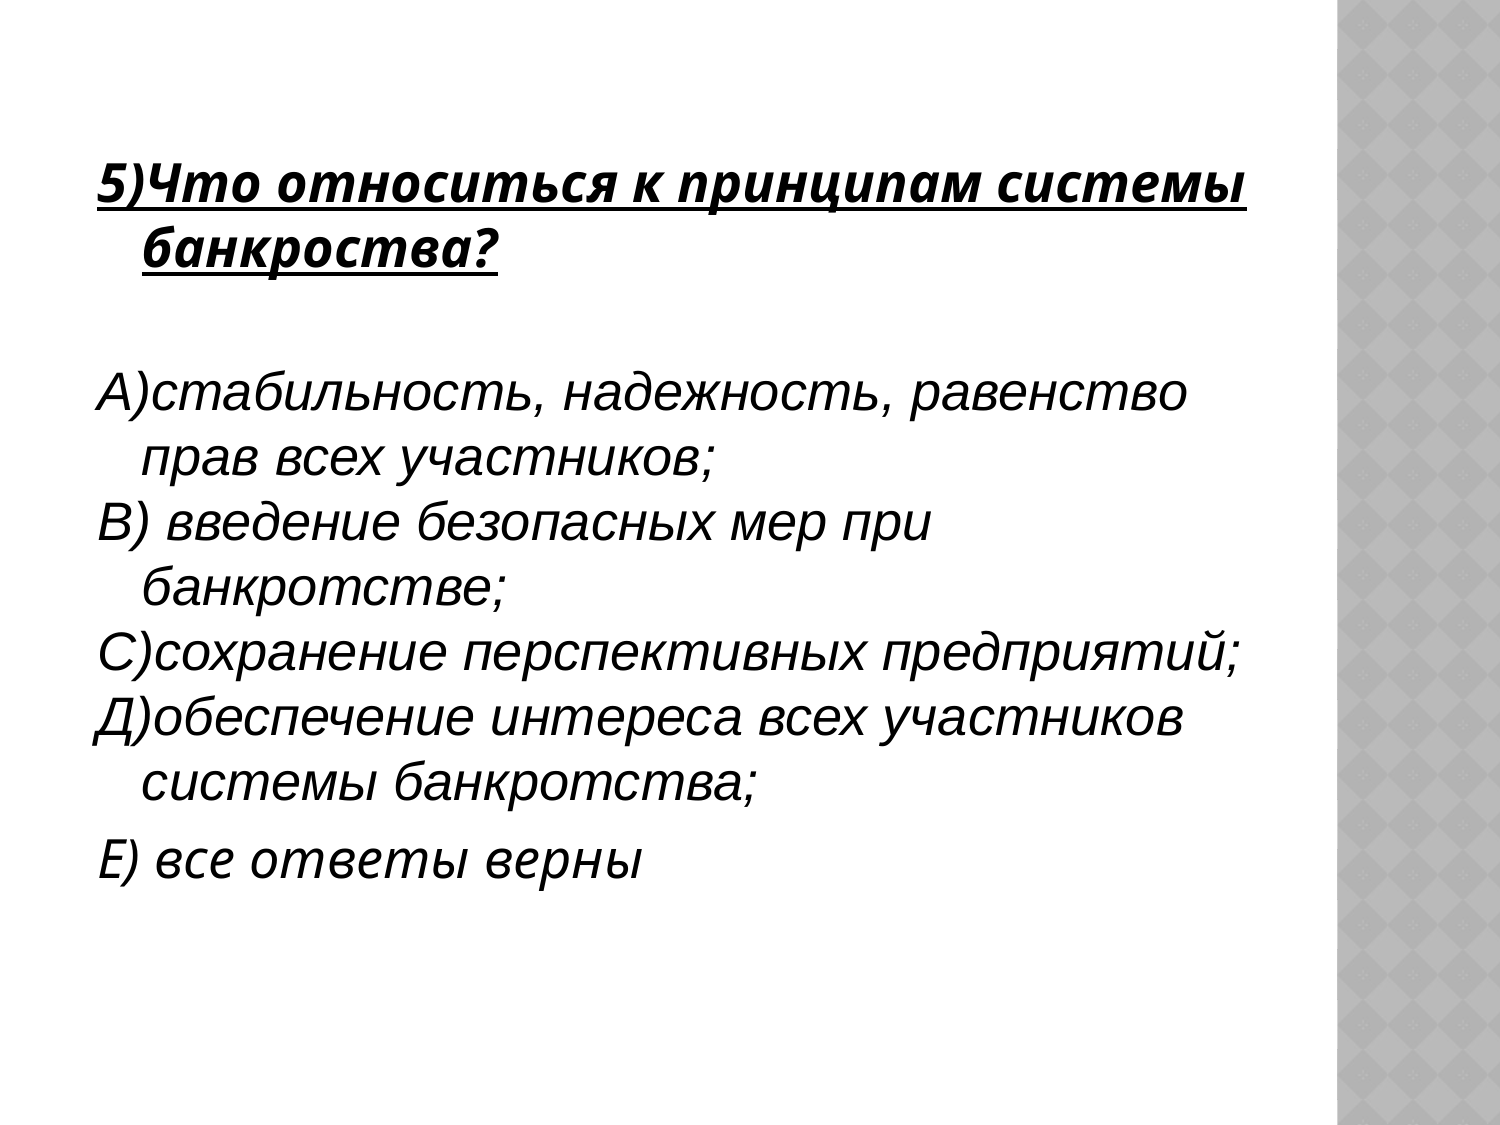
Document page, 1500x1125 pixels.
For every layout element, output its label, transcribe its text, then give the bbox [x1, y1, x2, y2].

list 5)Что относиться к принципам системы банкроства? А)стабильность, надежность, равенство прав всех участников; В) введение безопасных мер при банкротстве; С)сохранение перспективных предприятий; Д)обеспечение интереса всех участников системы банкротства; Е) все ответы верны [81, 140, 1270, 936]
